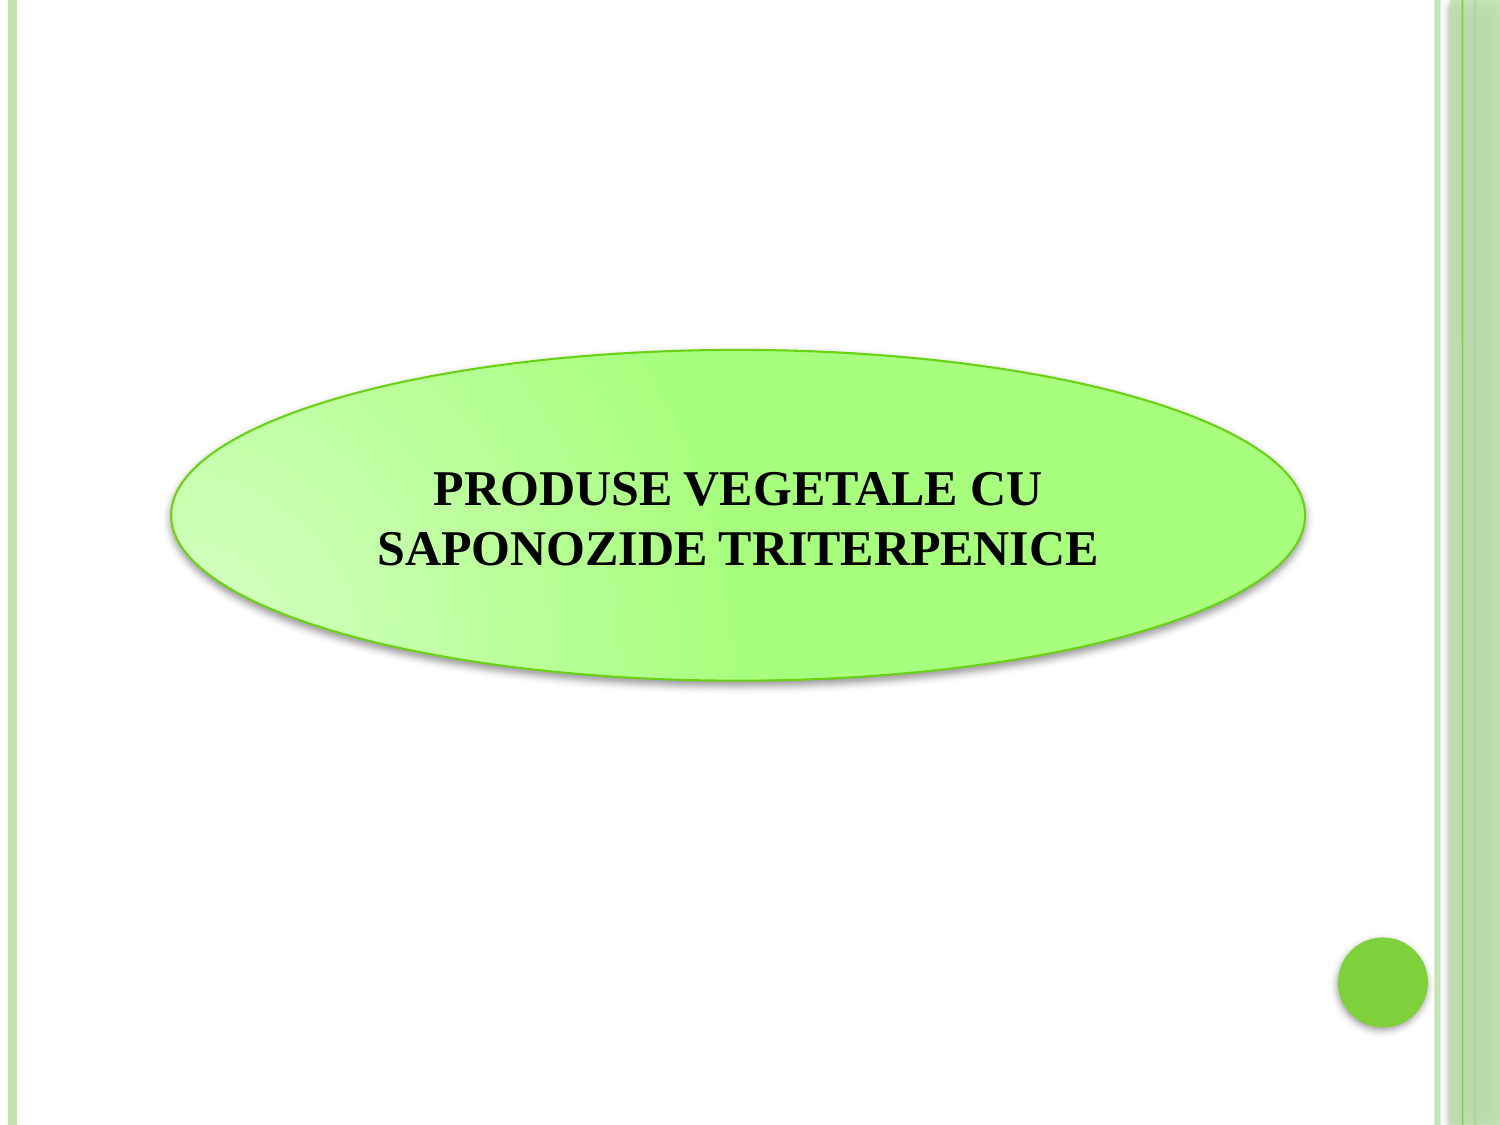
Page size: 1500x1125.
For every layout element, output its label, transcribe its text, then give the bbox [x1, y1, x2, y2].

text_box PRODUSE VEGETALE CU SAPONOZIDE TRITERPENICE [170, 348, 1307, 682]
